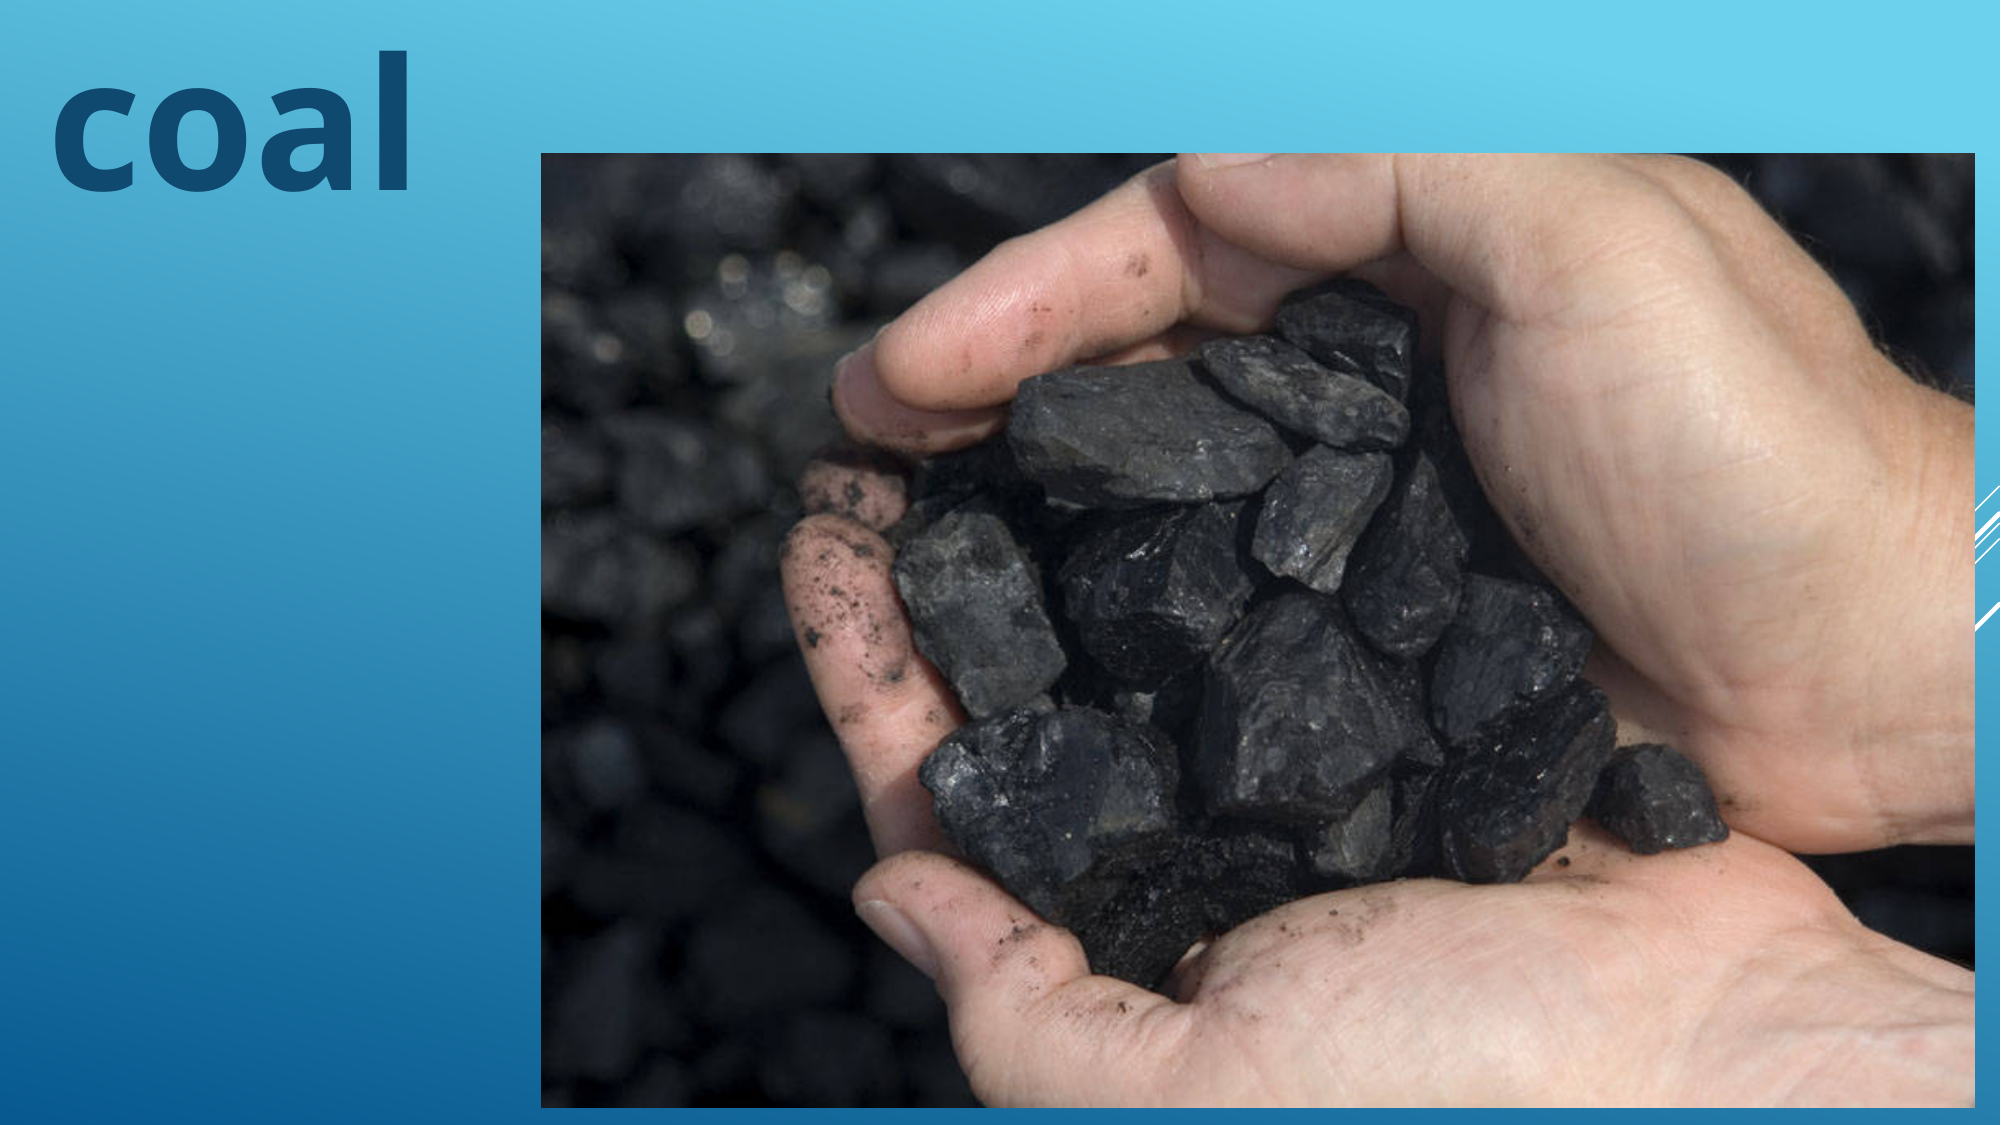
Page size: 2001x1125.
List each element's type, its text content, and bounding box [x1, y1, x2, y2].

picture [541, 153, 1976, 1108]
list coal [0, 0, 737, 311]
